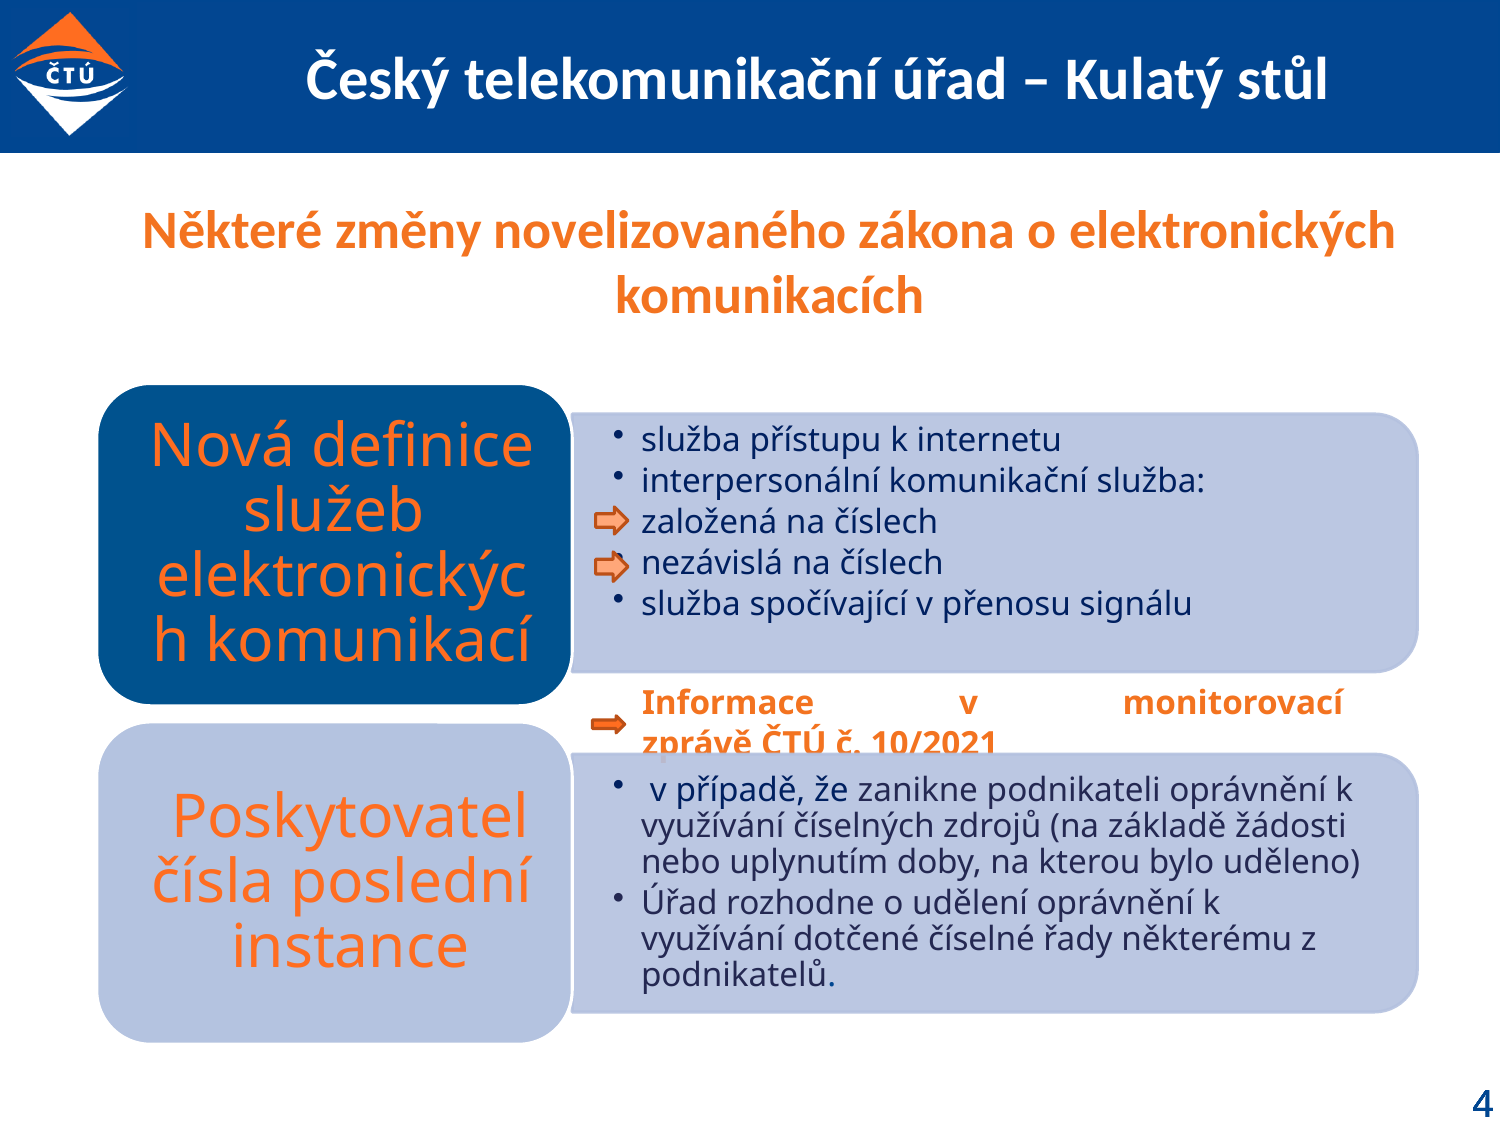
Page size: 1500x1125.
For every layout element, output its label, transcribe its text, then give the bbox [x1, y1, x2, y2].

text_box Některé změny novelizovaného zákona o elektronických komunikacích [123, 193, 1418, 325]
title Český telekomunikační úřad – Kulatý stůl [137, 0, 1500, 151]
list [96, 383, 1418, 1045]
picture [11, 8, 129, 137]
